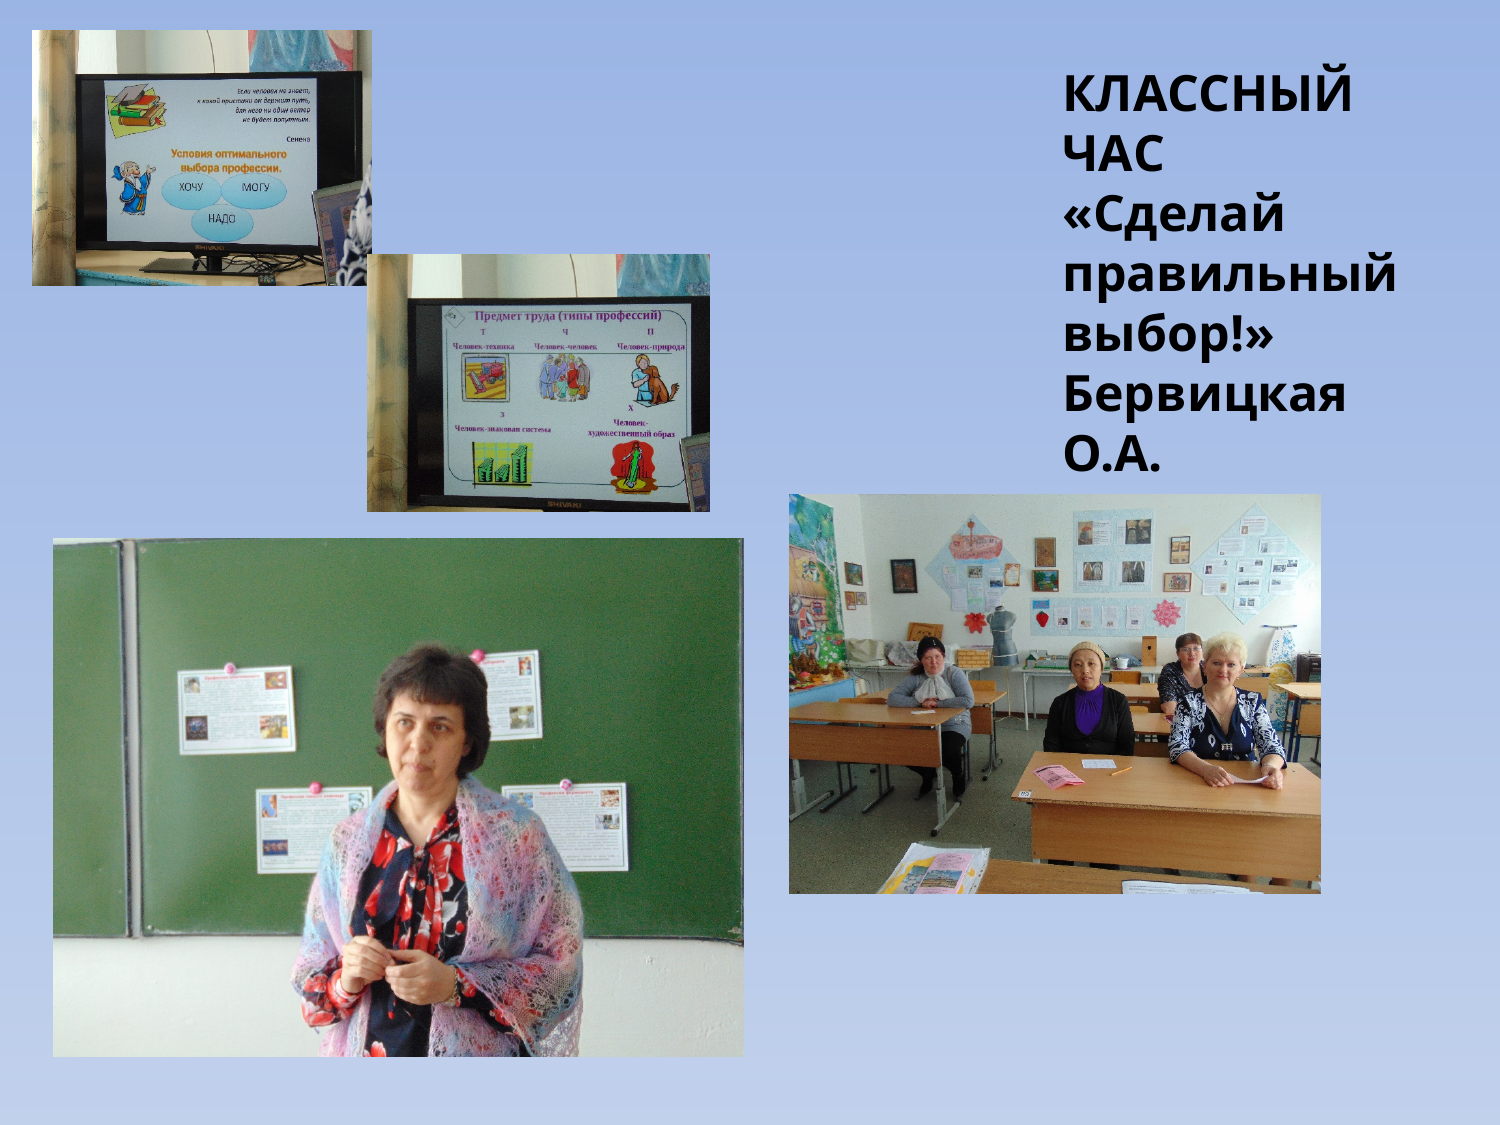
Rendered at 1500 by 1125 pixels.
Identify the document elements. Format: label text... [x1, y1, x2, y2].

picture [32, 30, 711, 512]
text_box КЛАССНЫЙ ЧАС «Сделай правильный выбор!» Бервицкая О.А. [1047, 54, 1459, 670]
picture [789, 494, 1322, 894]
picture [52, 538, 745, 1058]
